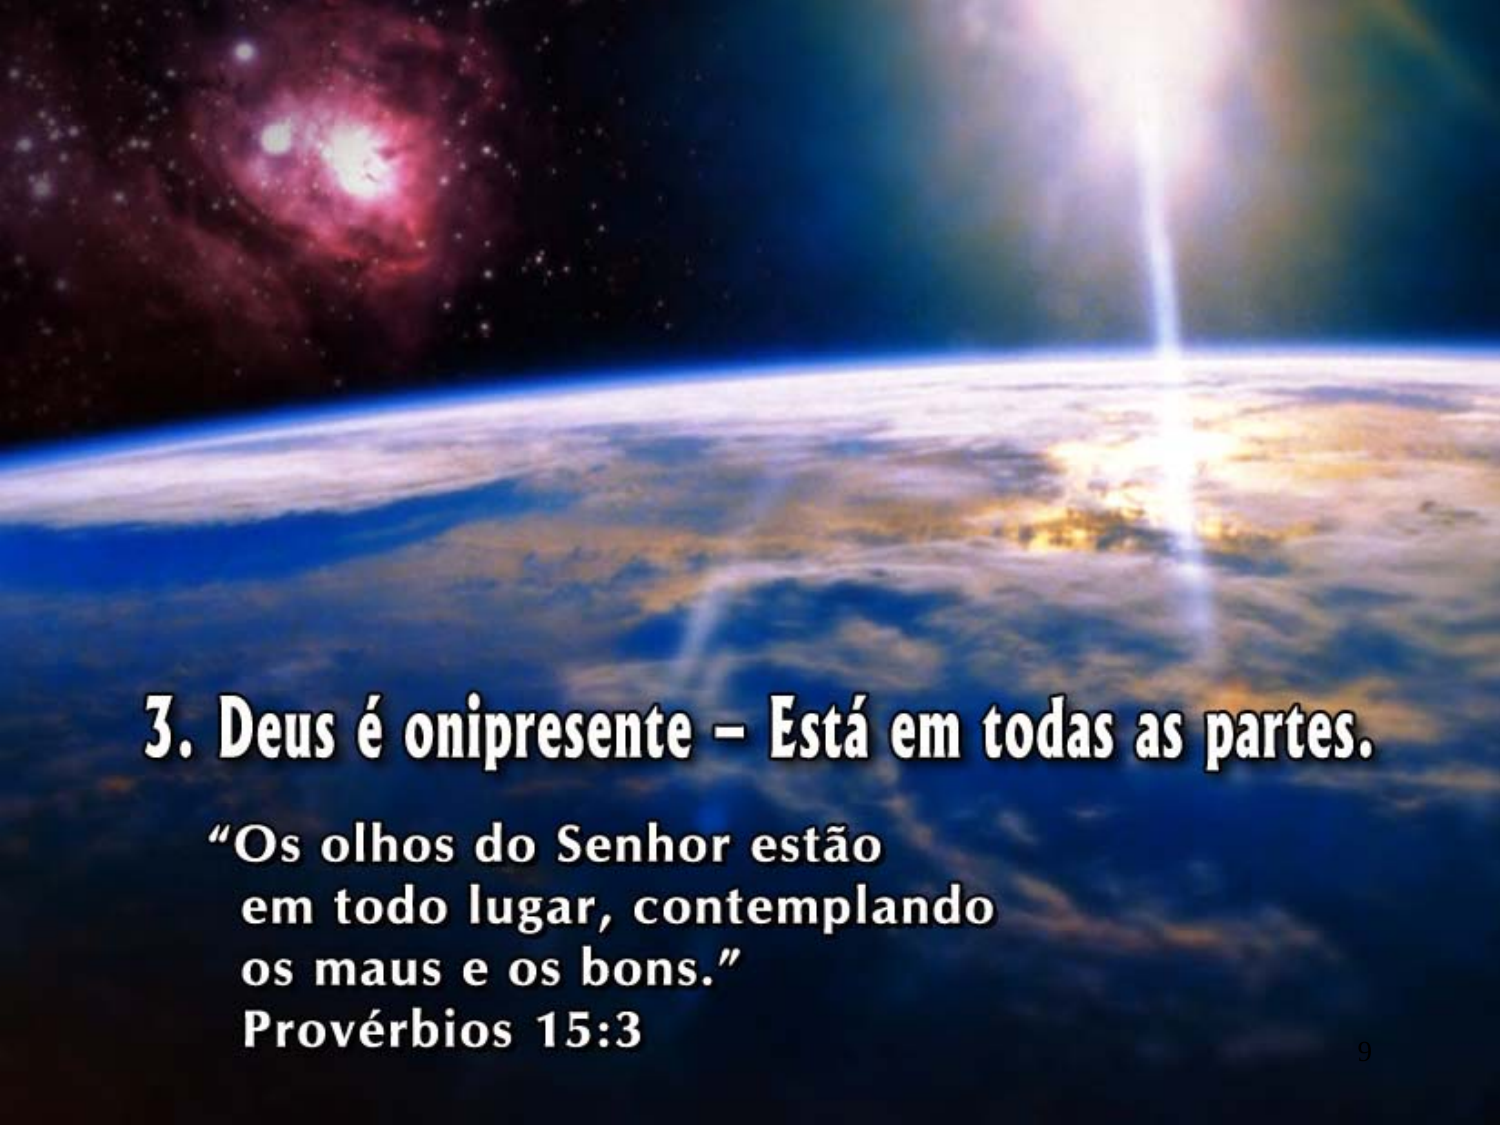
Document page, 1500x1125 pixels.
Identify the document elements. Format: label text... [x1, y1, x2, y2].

picture [0, 0, 1500, 1125]
slide_number 9 [1074, 1025, 1388, 1100]
